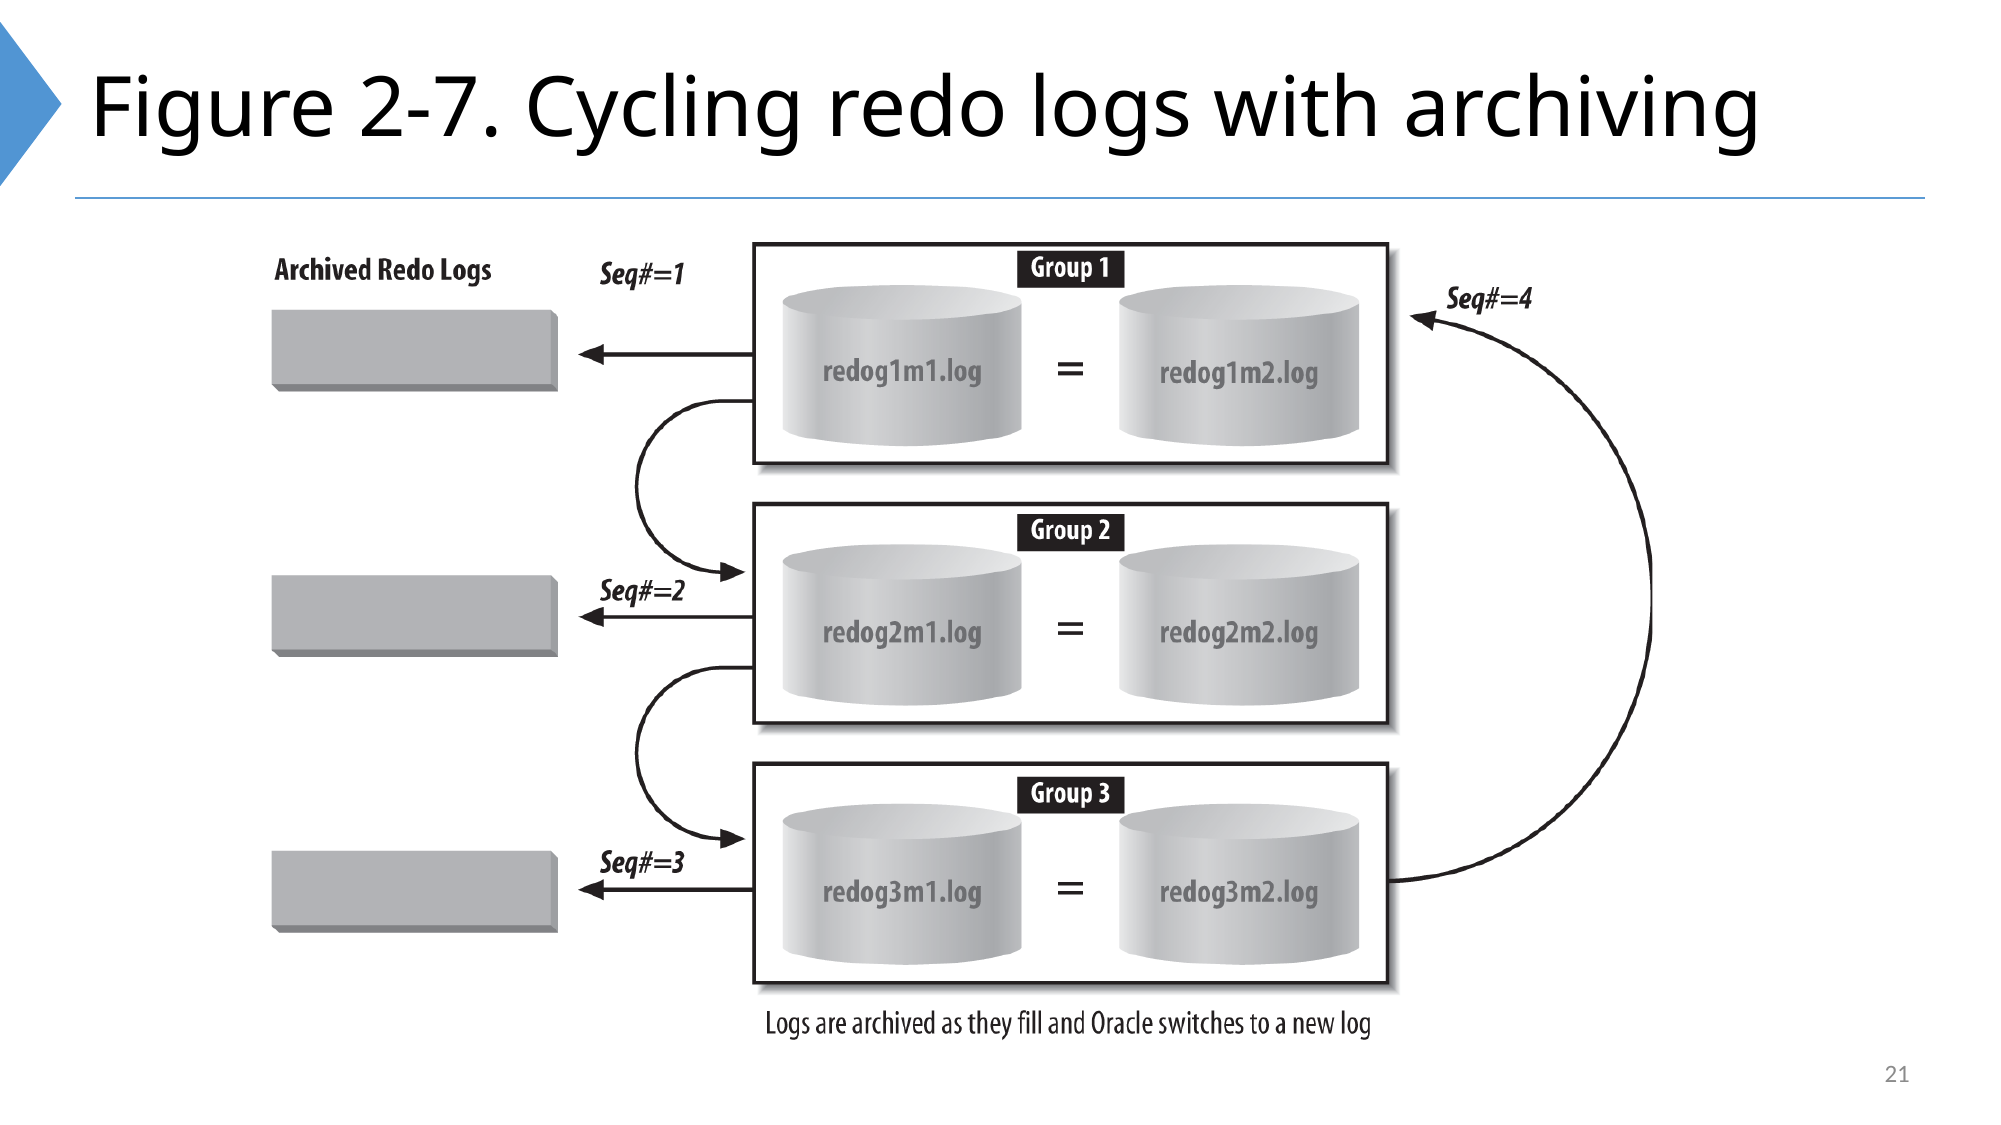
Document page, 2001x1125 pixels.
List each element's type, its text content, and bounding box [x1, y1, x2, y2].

slide_number 21 [1475, 1042, 1926, 1103]
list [271, 242, 1653, 1043]
title Figure 2-7. Cycling redo logs with archiving [74, 21, 1926, 198]
